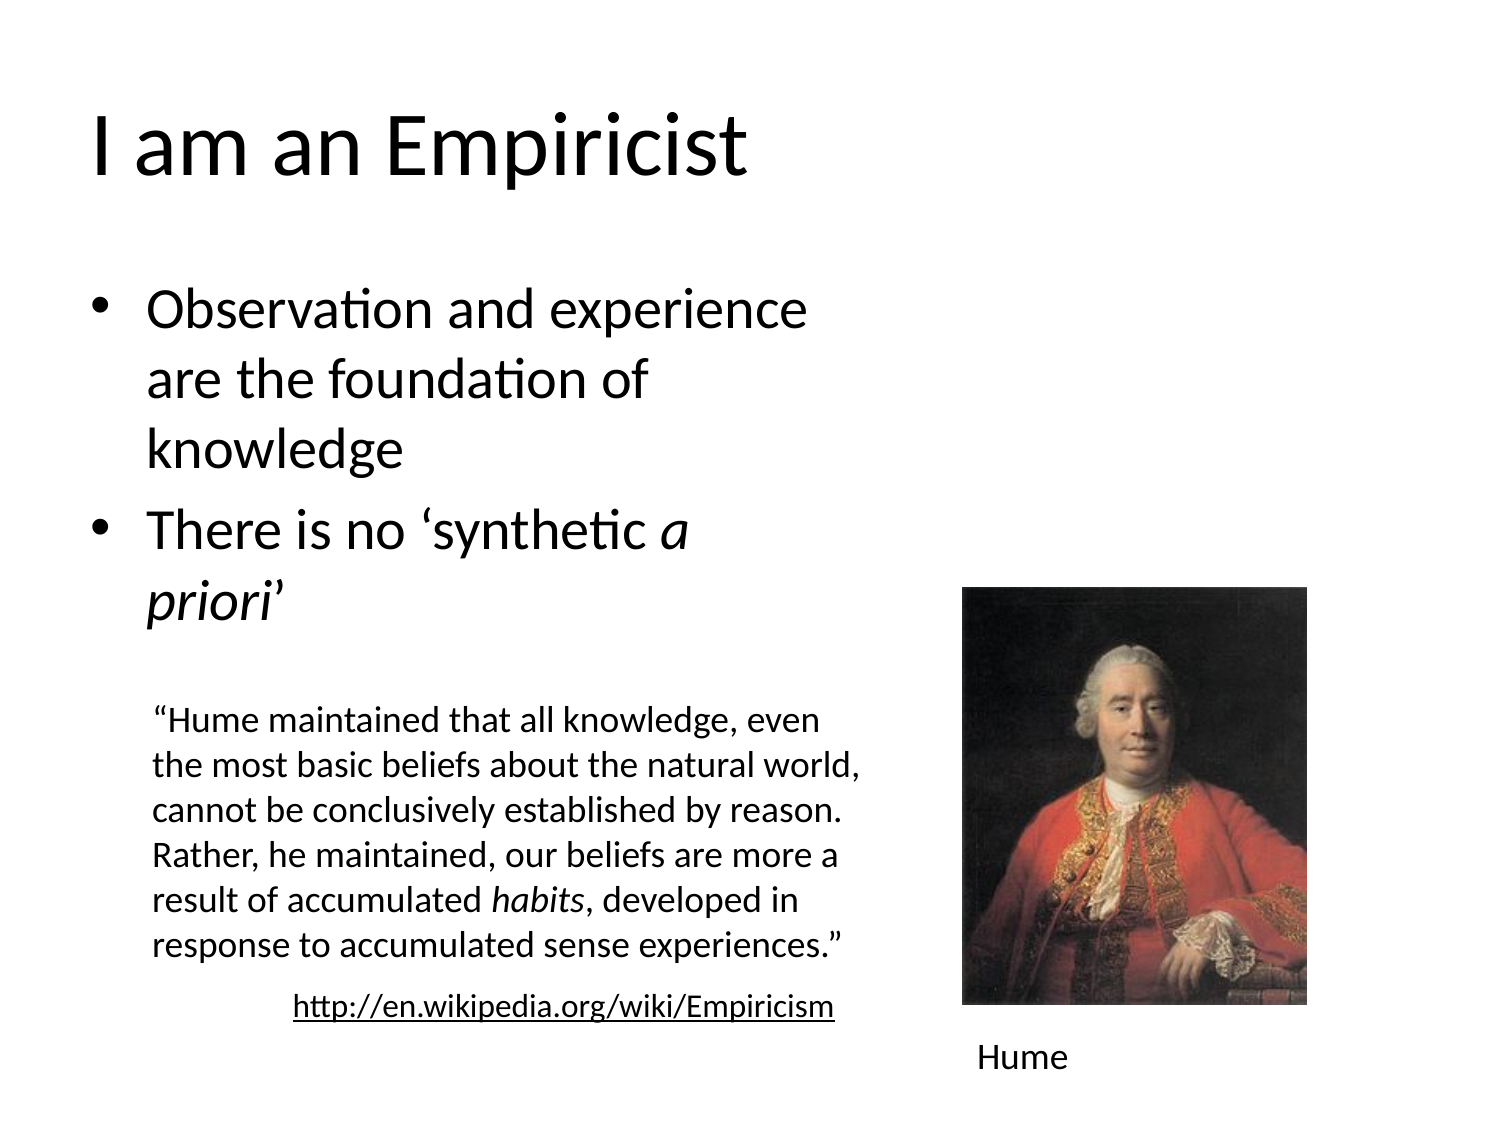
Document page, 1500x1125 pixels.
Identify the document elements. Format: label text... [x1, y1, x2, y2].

picture [962, 587, 1307, 1005]
title I am an Empiricist [75, 45, 1425, 233]
text_box “Hume maintained that all knowledge, even the most basic beliefs about the natural world, cannot be conclusively established by reason. Rather, he maintained, our beliefs are more a result of accumulated habits, developed in response to accumulated sense experiences.” [137, 687, 888, 973]
text_box Hume [962, 1024, 1275, 1085]
text_box http://en.wikipedia.org/wiki/Empiricism [278, 976, 859, 1032]
list Observation and experience are the foundation of knowledge There is no ‘synthetic a priori’ [75, 262, 838, 1005]
